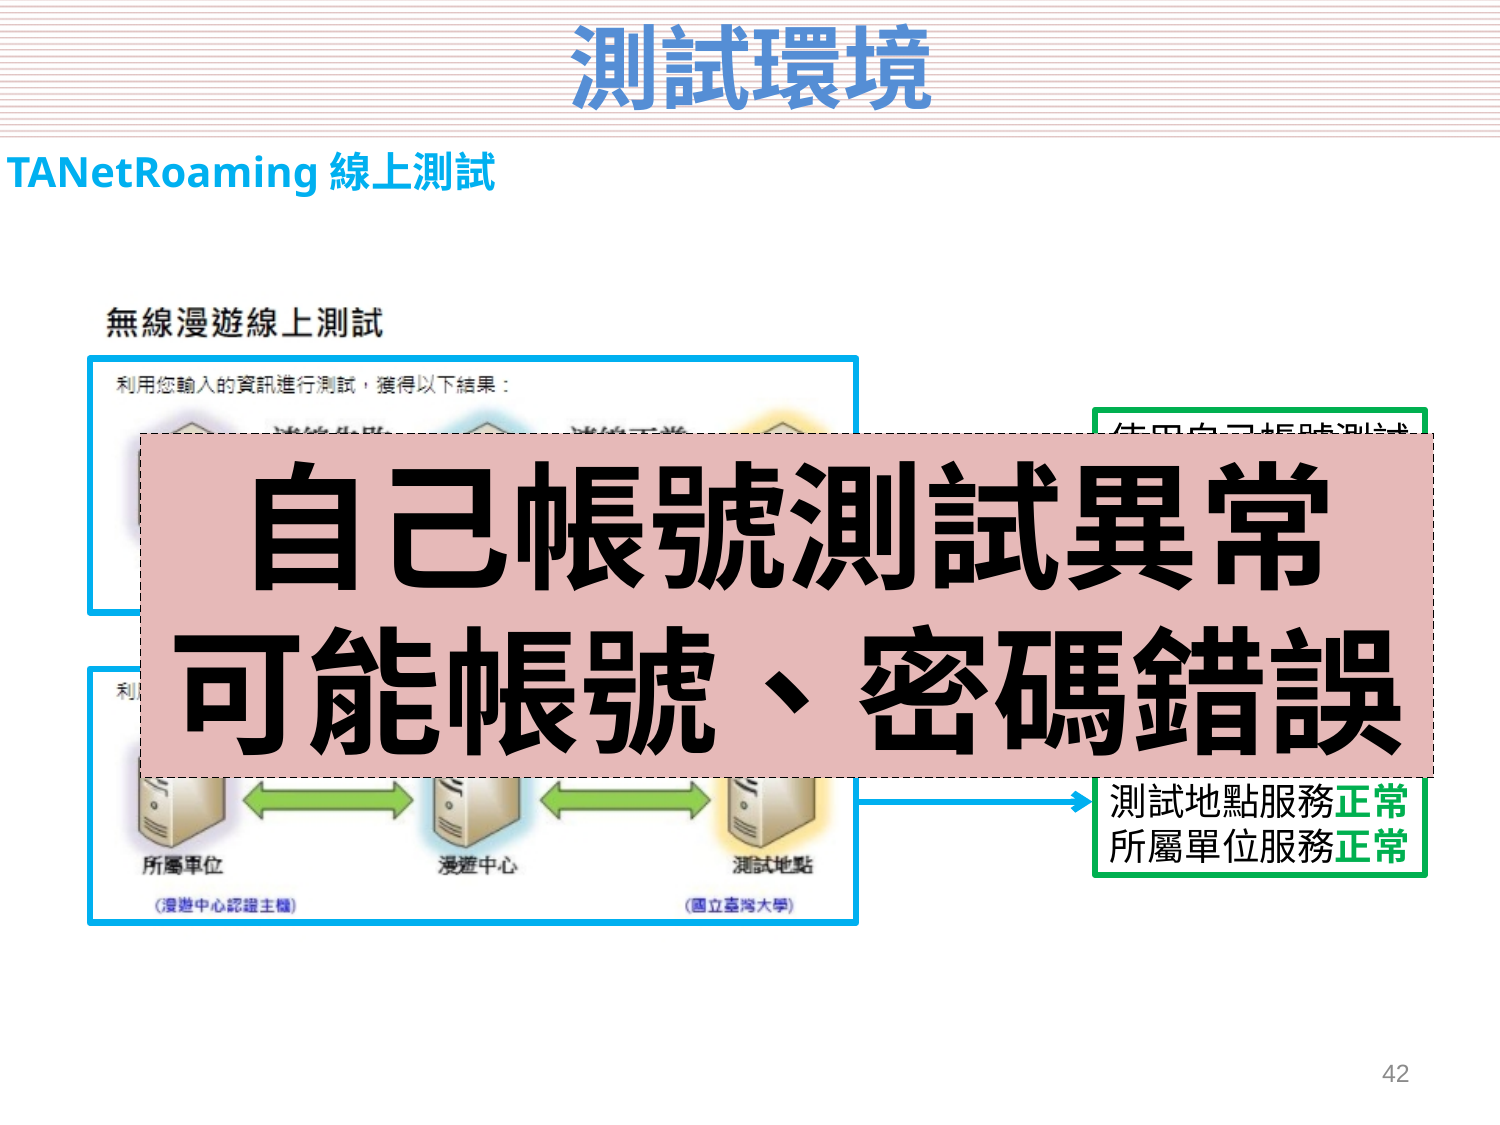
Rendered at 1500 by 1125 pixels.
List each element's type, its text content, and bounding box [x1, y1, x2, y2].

text_box 漫遊中心測試帳號 測試地點服務正常 所屬單位服務正常 [1095, 778, 1425, 876]
slide_number 41 [1074, 1042, 1425, 1103]
text_box 自己帳號測試異常 可能帳號、密碼錯誤 [943, 433, 1434, 778]
picture [87, 266, 940, 918]
title 測試環境 [76, 0, 1427, 160]
text_box TANetRoaming線上測試 [0, 138, 573, 203]
text_box 使用自己帳號測試 測試地點服務正常 所屬單位服務異常 [1095, 409, 1425, 433]
picture [87, 806, 940, 944]
